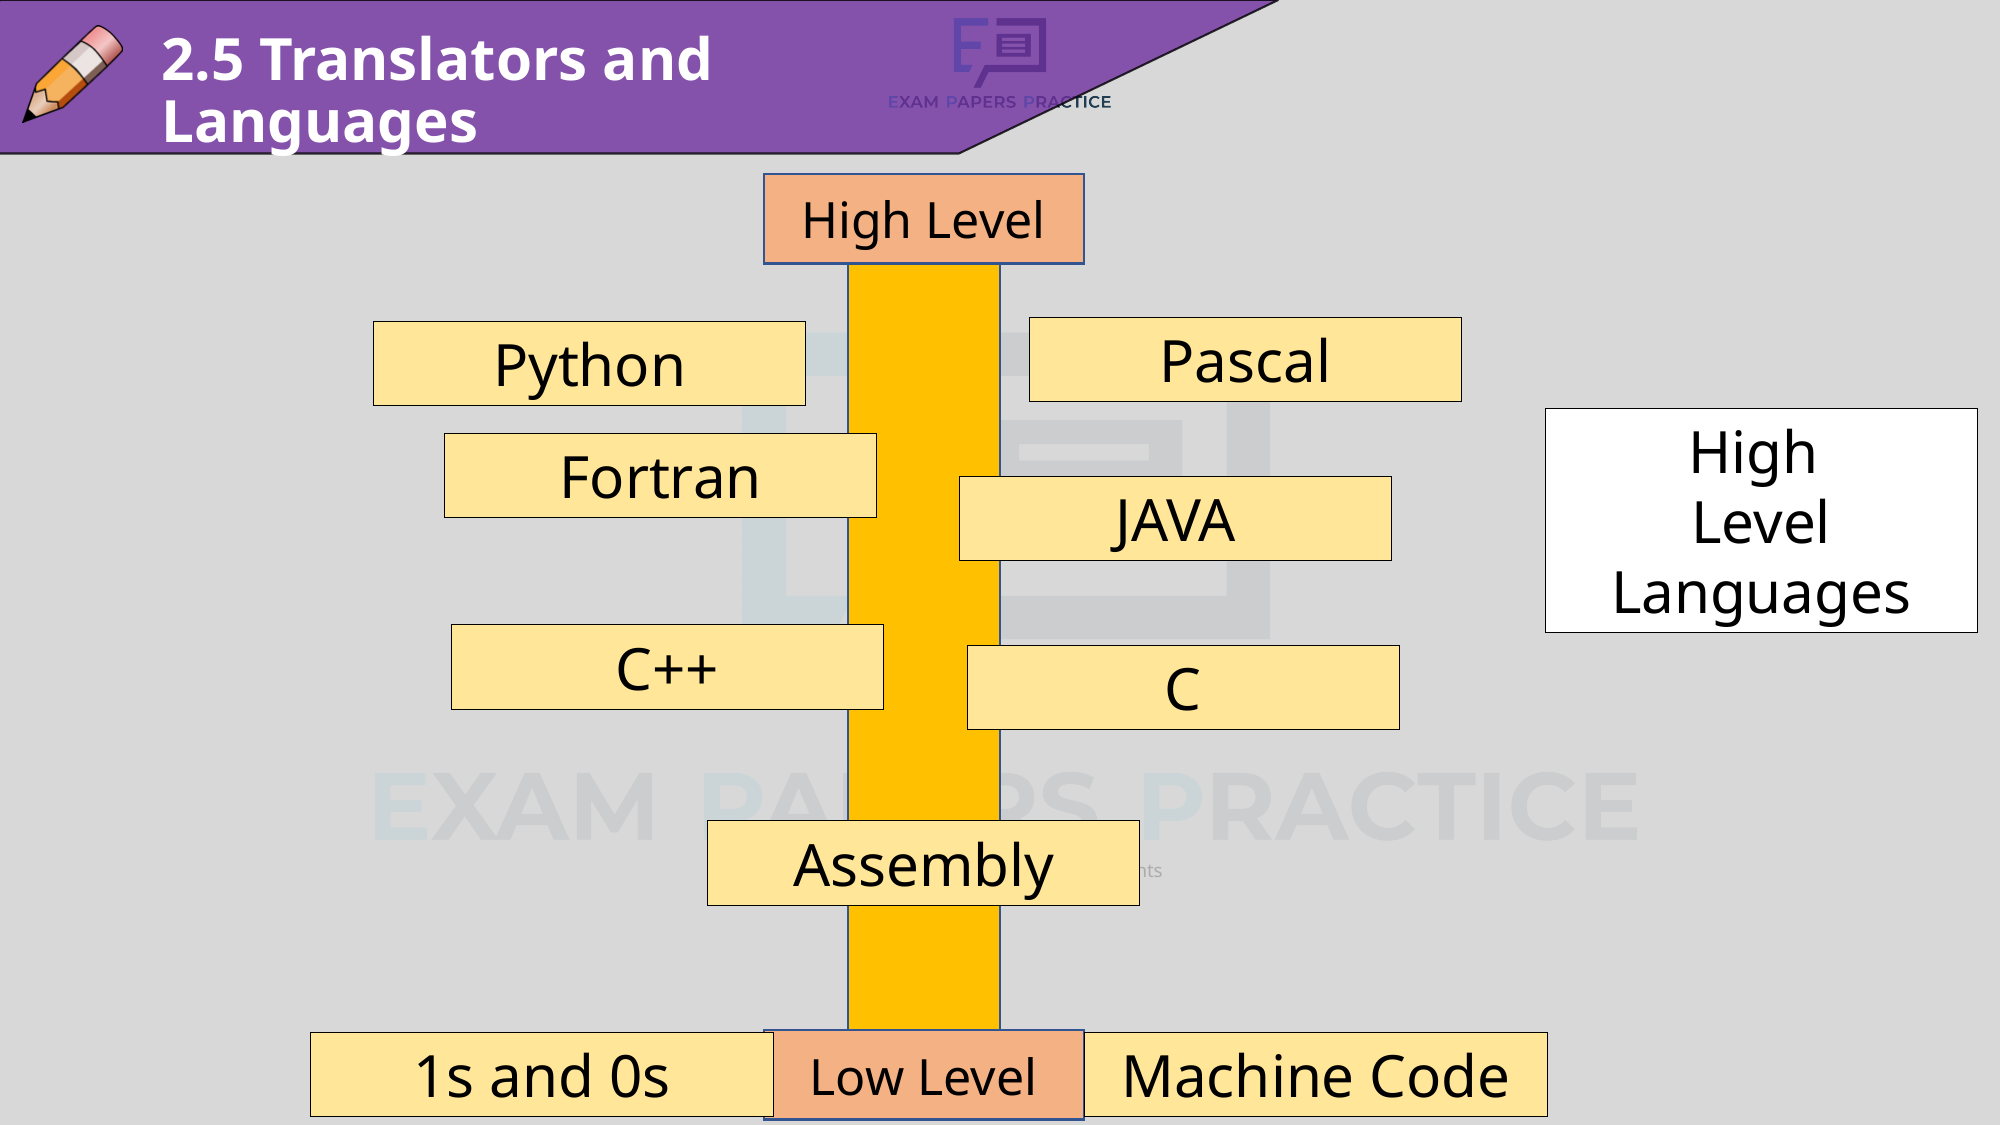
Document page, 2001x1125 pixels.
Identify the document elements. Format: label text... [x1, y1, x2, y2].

text_box Fortran [444, 433, 877, 518]
text_box 1s and 0s [310, 1032, 774, 1117]
text_box [847, 265, 1001, 820]
text_box C++ [451, 624, 884, 710]
picture [22, 25, 123, 123]
text_box Python [373, 321, 806, 406]
text_box [847, 906, 1001, 1029]
text_box JAVA [959, 476, 1392, 561]
text_box High Level [763, 173, 1085, 265]
text_box Low Level [763, 1029, 1085, 1121]
text_box High Level Languages [1545, 408, 1978, 633]
text_box Assembly [707, 820, 1140, 906]
text_box Pascal [1029, 317, 1462, 402]
text_box C [967, 645, 1400, 730]
list 2.5 Translators and Languages [146, 22, 960, 134]
text_box Machine Code [1084, 1032, 1548, 1117]
